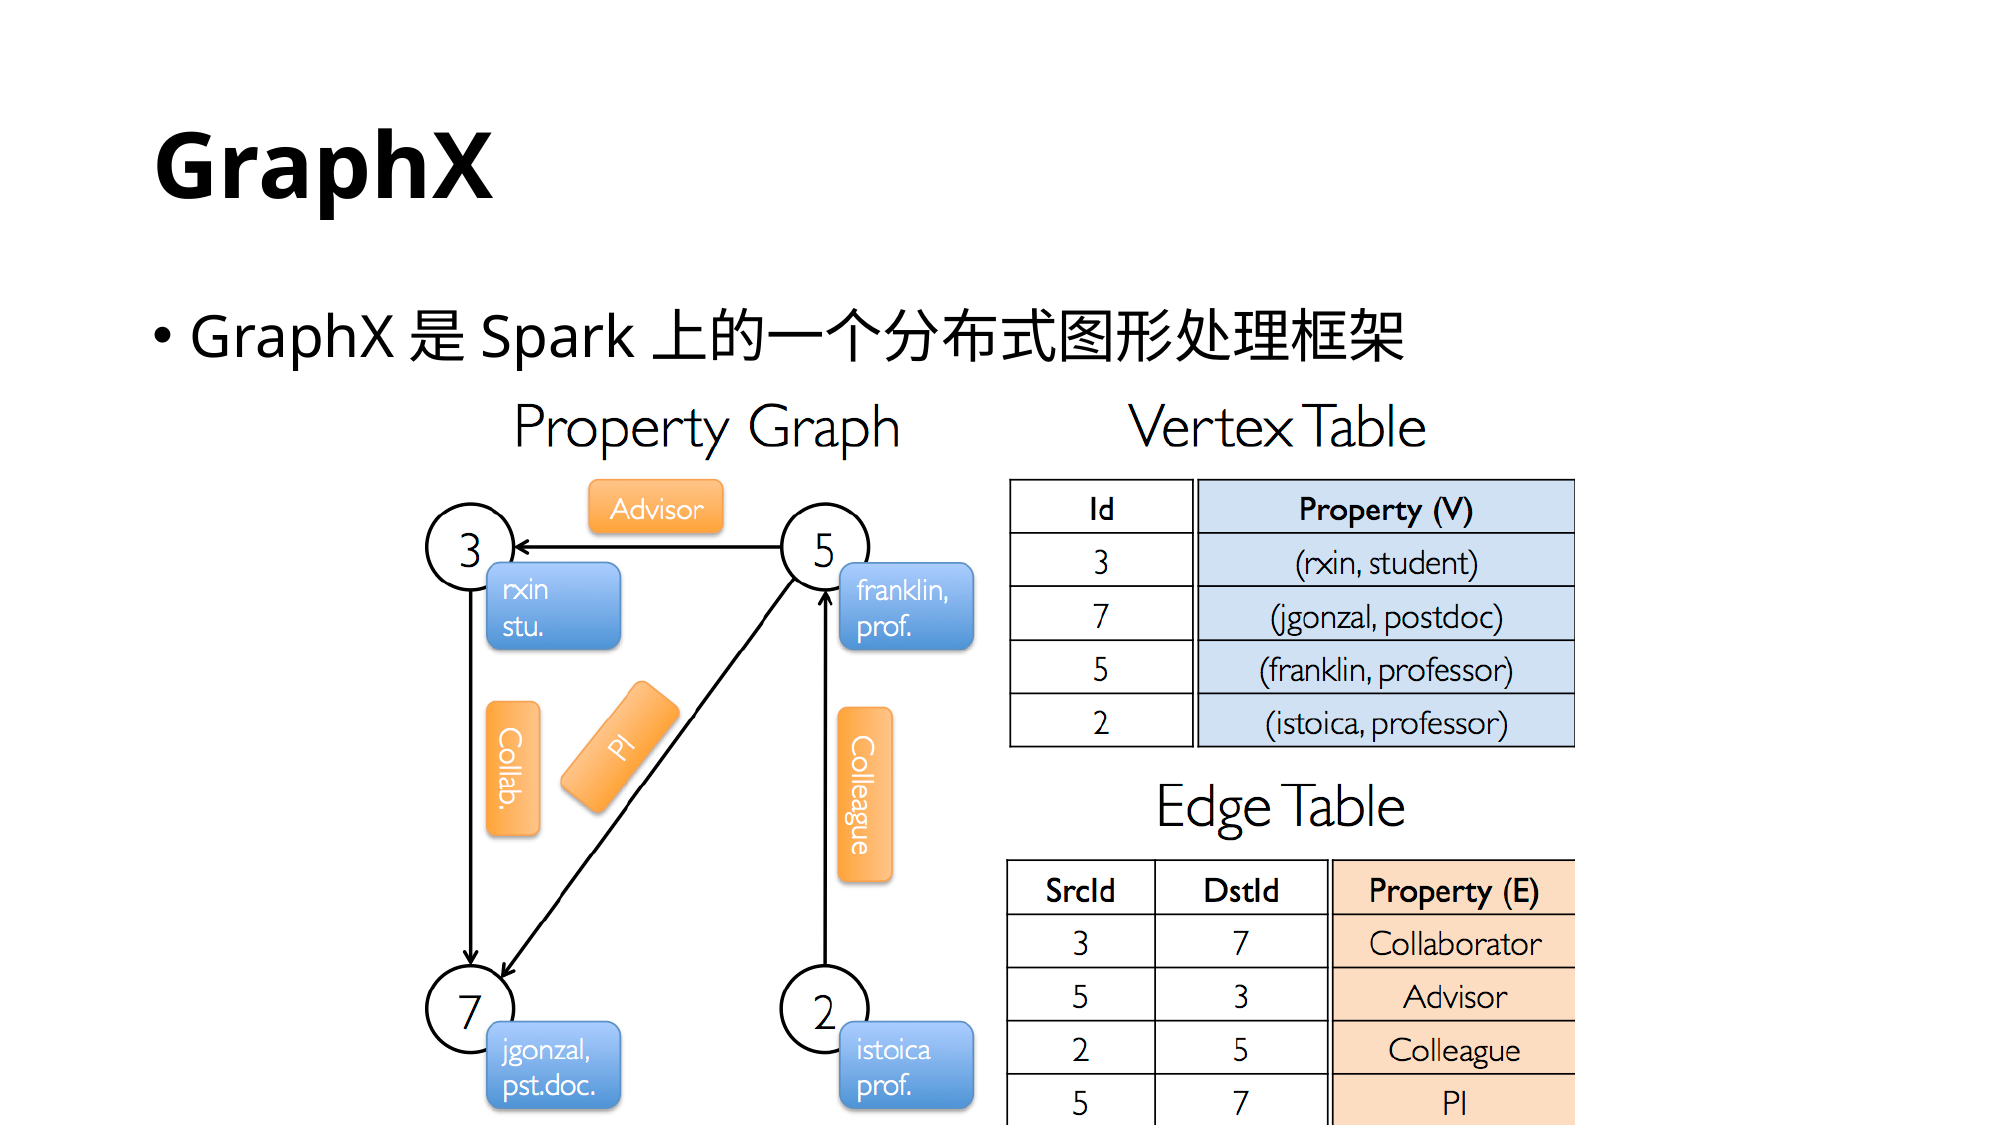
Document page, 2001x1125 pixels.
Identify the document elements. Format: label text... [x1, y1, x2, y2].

picture [425, 379, 1575, 1125]
title GraphX [137, 59, 1863, 278]
list GraphX是Spark上的一个分布式图形处理框架 [137, 299, 1863, 1014]
